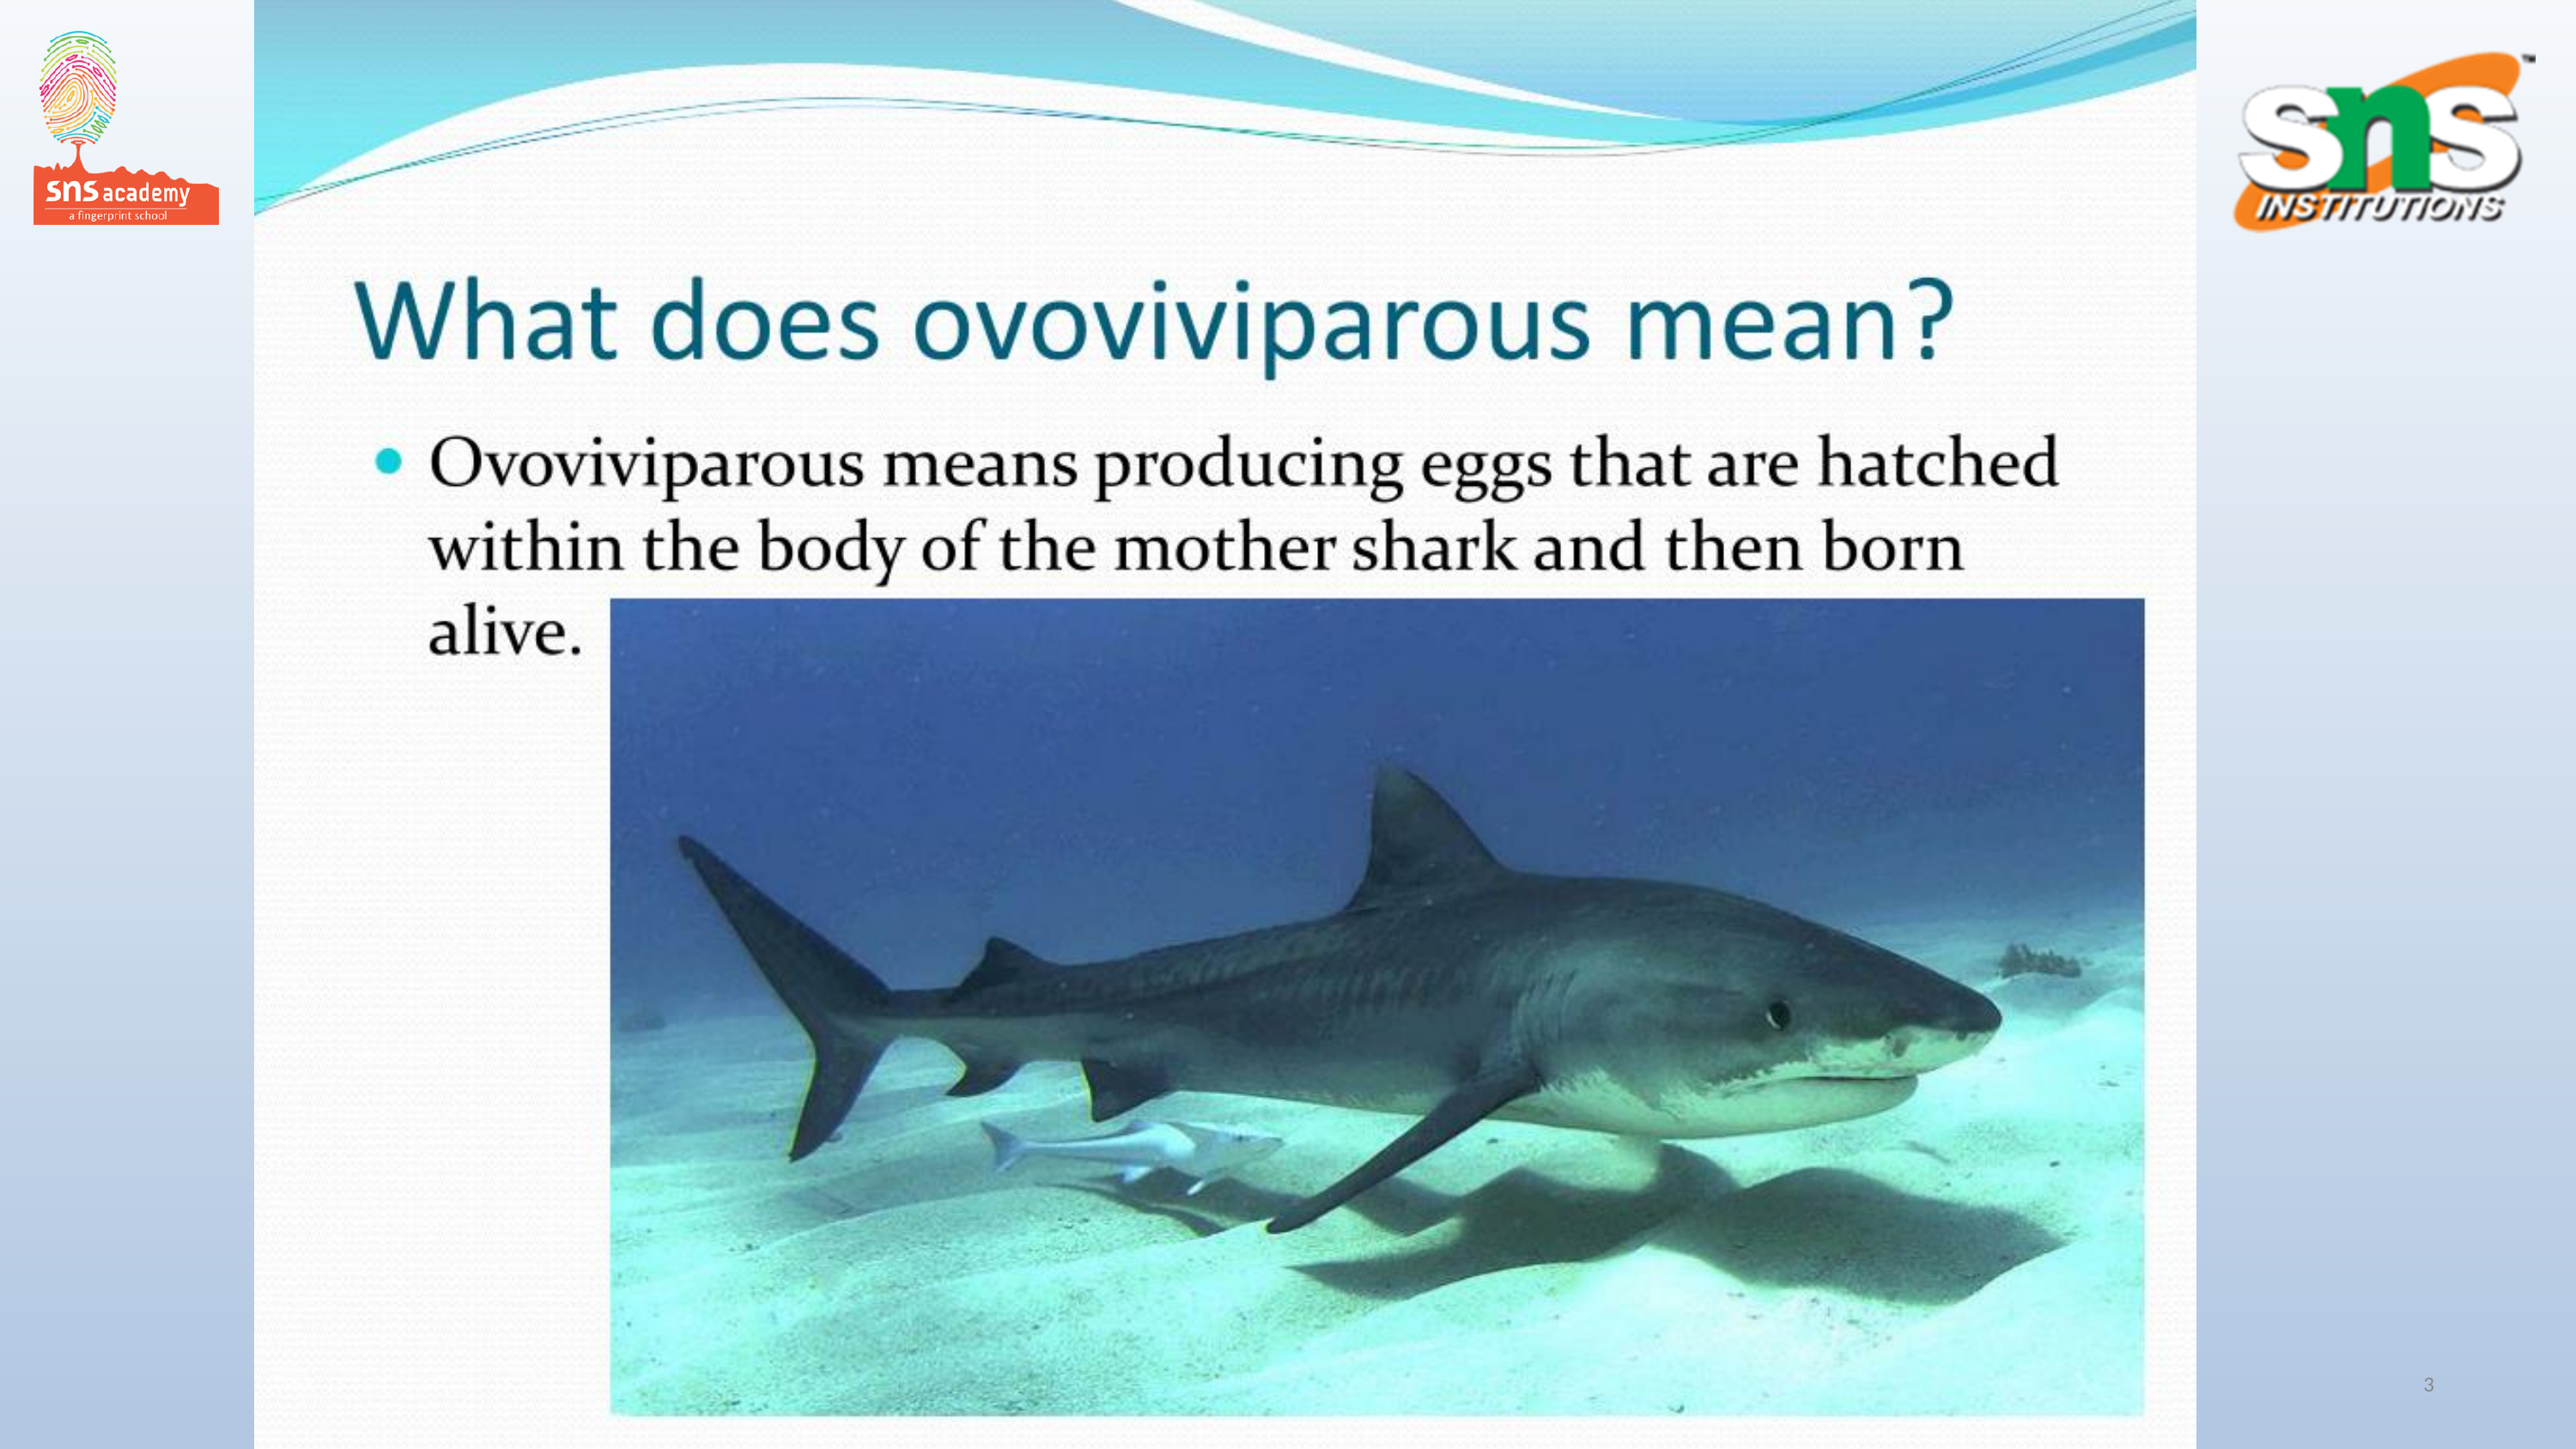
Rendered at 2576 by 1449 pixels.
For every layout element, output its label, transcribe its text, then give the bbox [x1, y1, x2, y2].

picture [253, 0, 2197, 1449]
picture [2233, 50, 2536, 233]
slide_number 3 [2200, 1357, 2447, 1410]
picture [33, 31, 219, 225]
